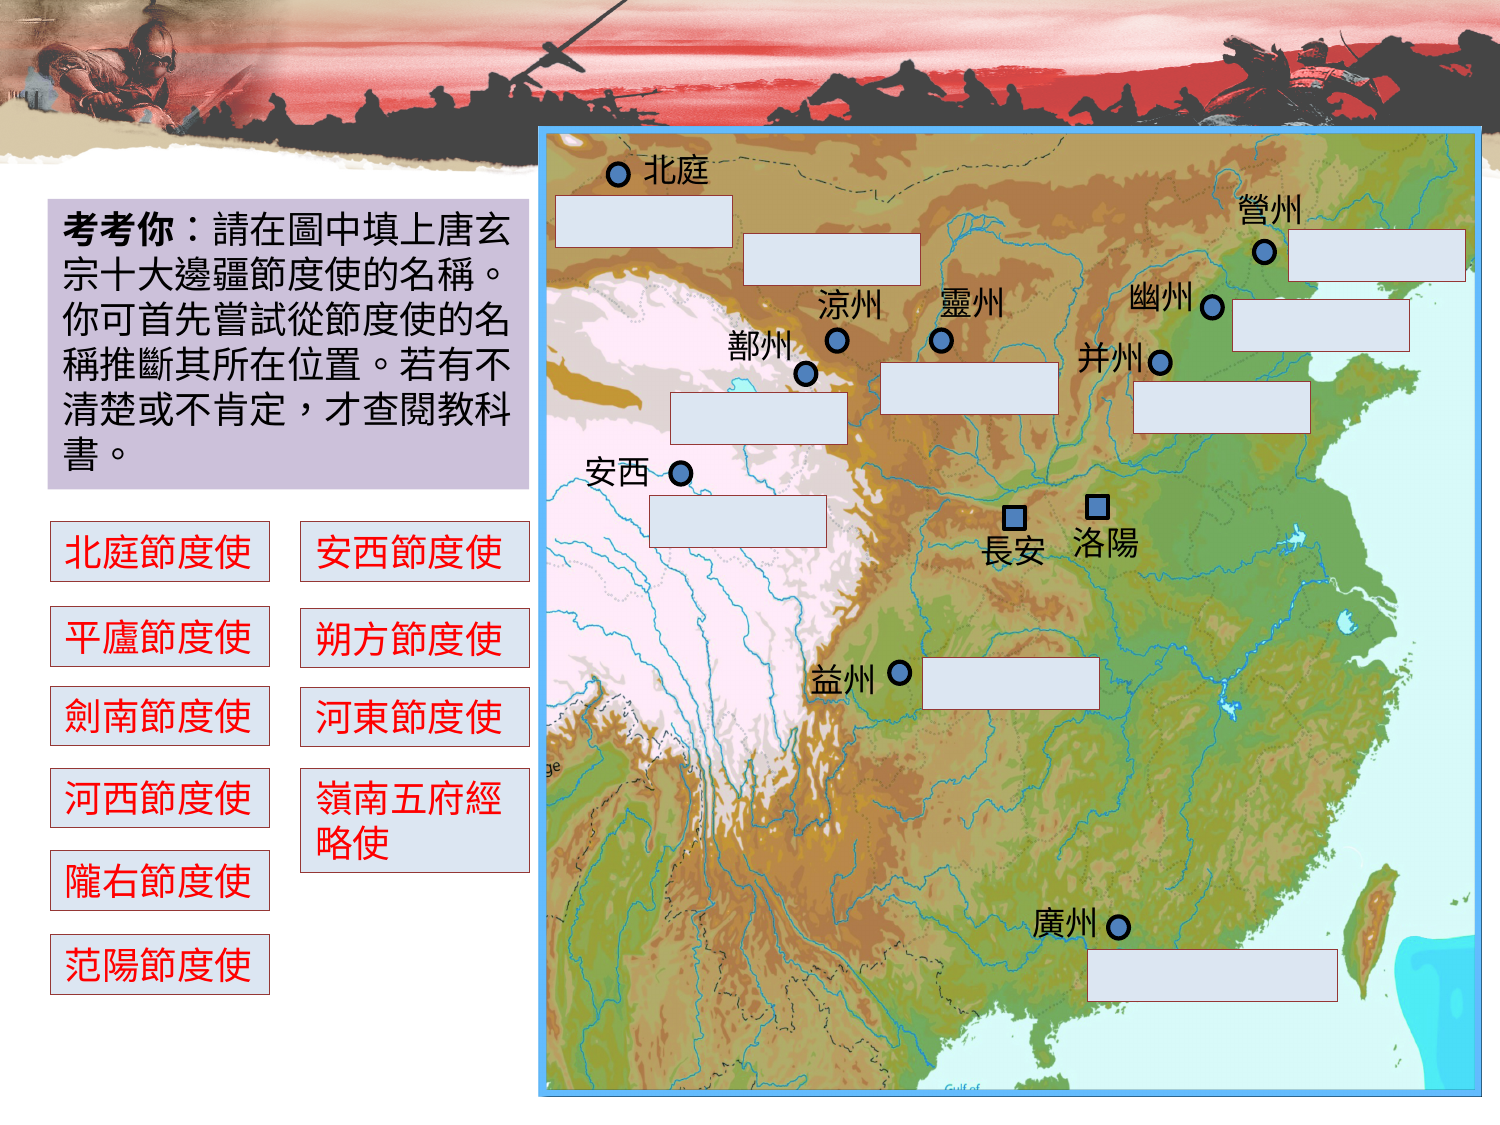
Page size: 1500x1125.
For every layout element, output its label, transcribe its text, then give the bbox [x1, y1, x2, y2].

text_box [555, 141, 1466, 1002]
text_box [49, 521, 530, 996]
text_box 考考你：請在圖中填上唐玄宗十大邊疆節度使的名稱。你可首先嘗試從節度使的名稱推斷其所在位置。若有不清楚或不肯定，才查閱教科書。 [47, 207, 530, 490]
picture [0, 0, 1500, 1098]
